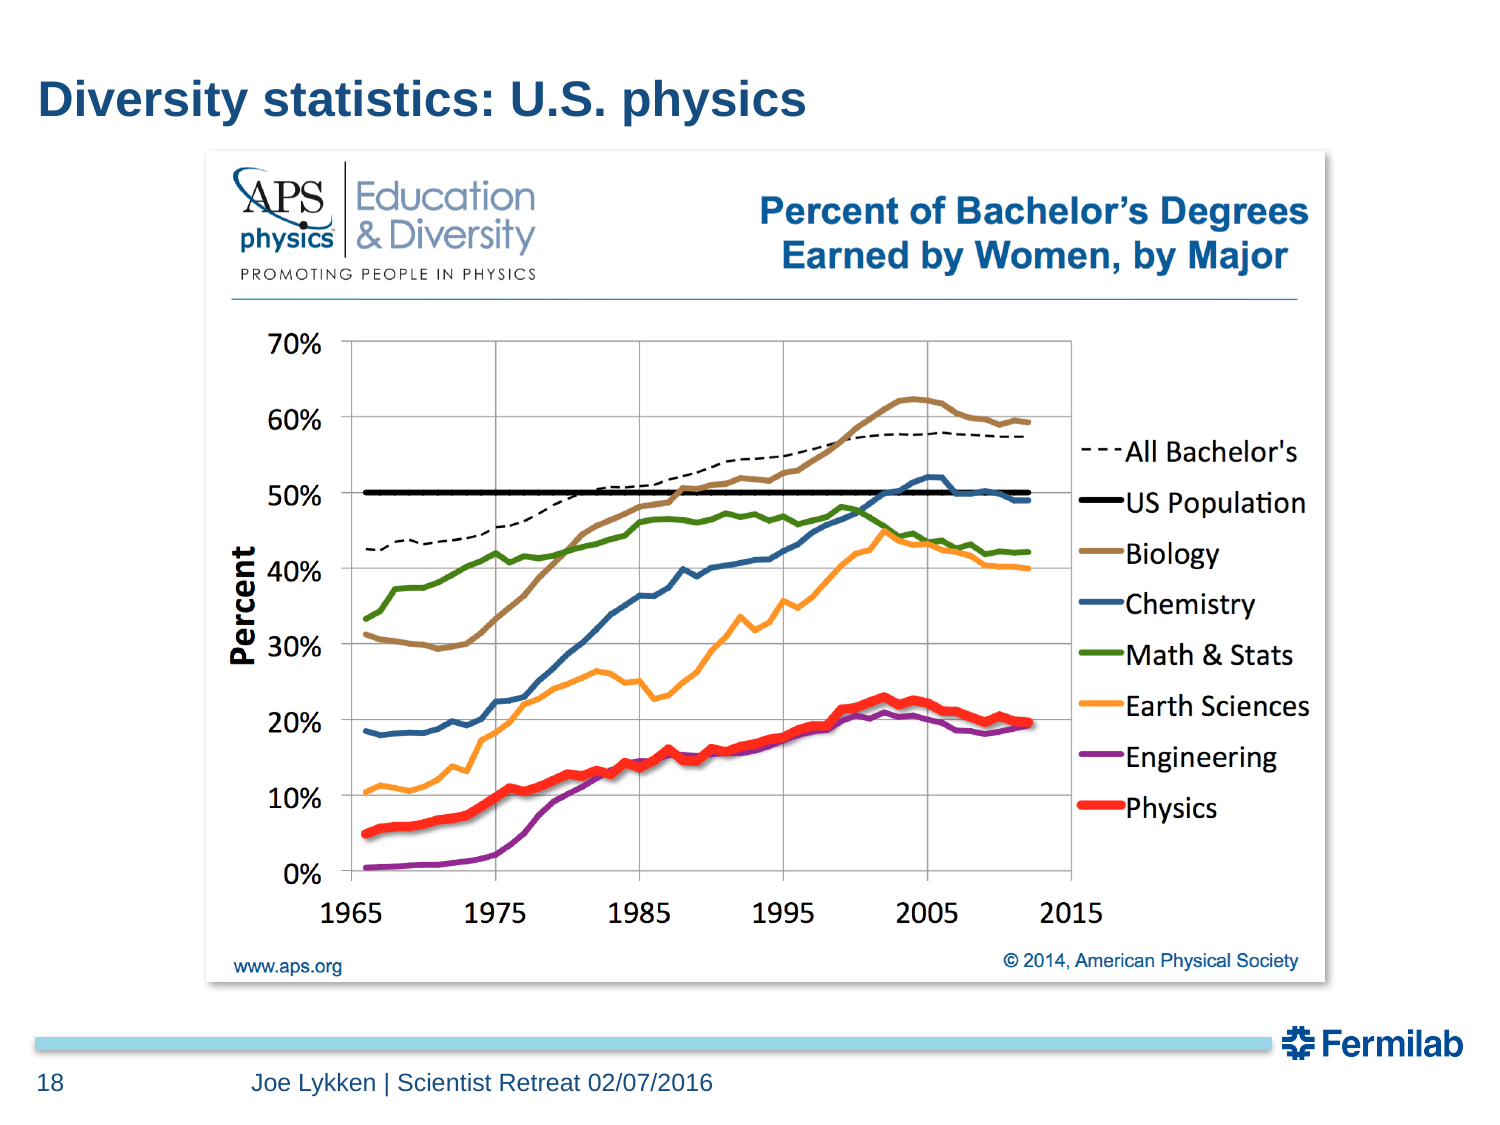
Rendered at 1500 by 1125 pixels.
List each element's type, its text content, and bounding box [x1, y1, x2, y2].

picture [1282, 1026, 1463, 1060]
picture [206, 151, 1325, 982]
title Diversity statistics: U.S. physics [37, 20, 1461, 126]
slide_number 18 [36, 1066, 105, 1106]
footer Joe Lykken | Scientist Retreat 02/07/2016 [251, 1066, 1279, 1107]
